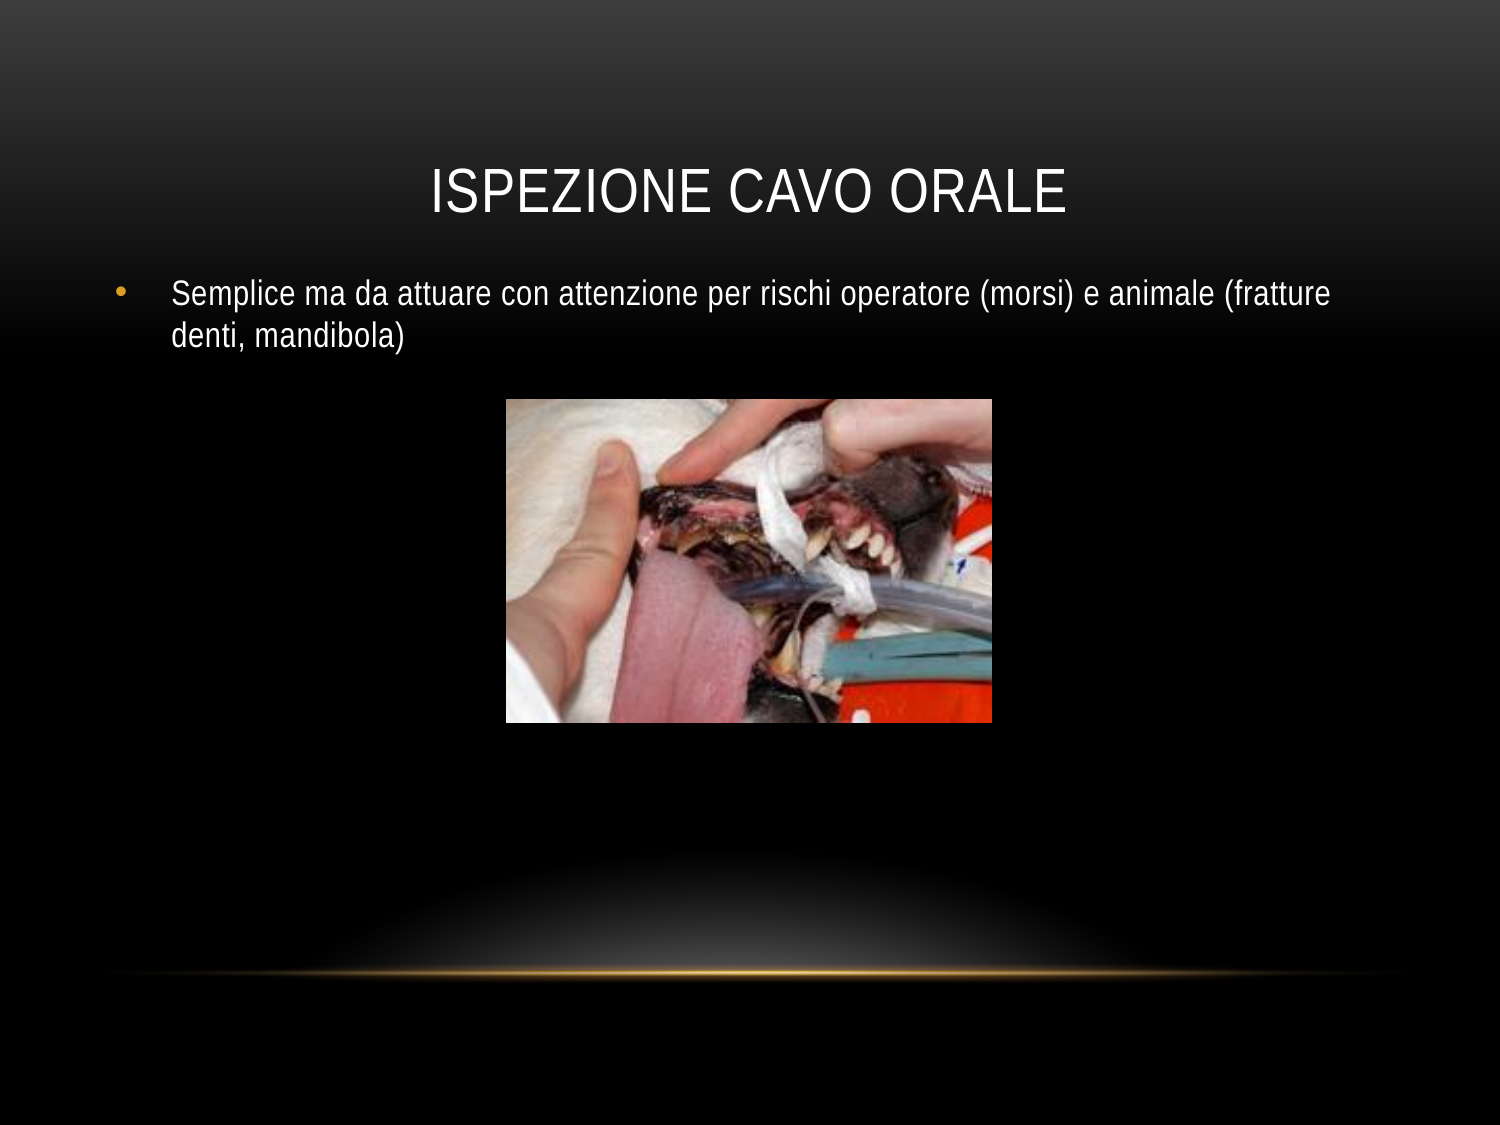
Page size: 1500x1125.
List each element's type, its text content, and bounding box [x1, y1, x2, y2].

title ISPEZIONE CAVO ORALE [99, 45, 1400, 233]
picture [0, 0, 1500, 1125]
list Semplice ma da attuare con attenzione per rischi operatore (morsi) e animale (fratture denti, mandibola) [99, 262, 1400, 938]
